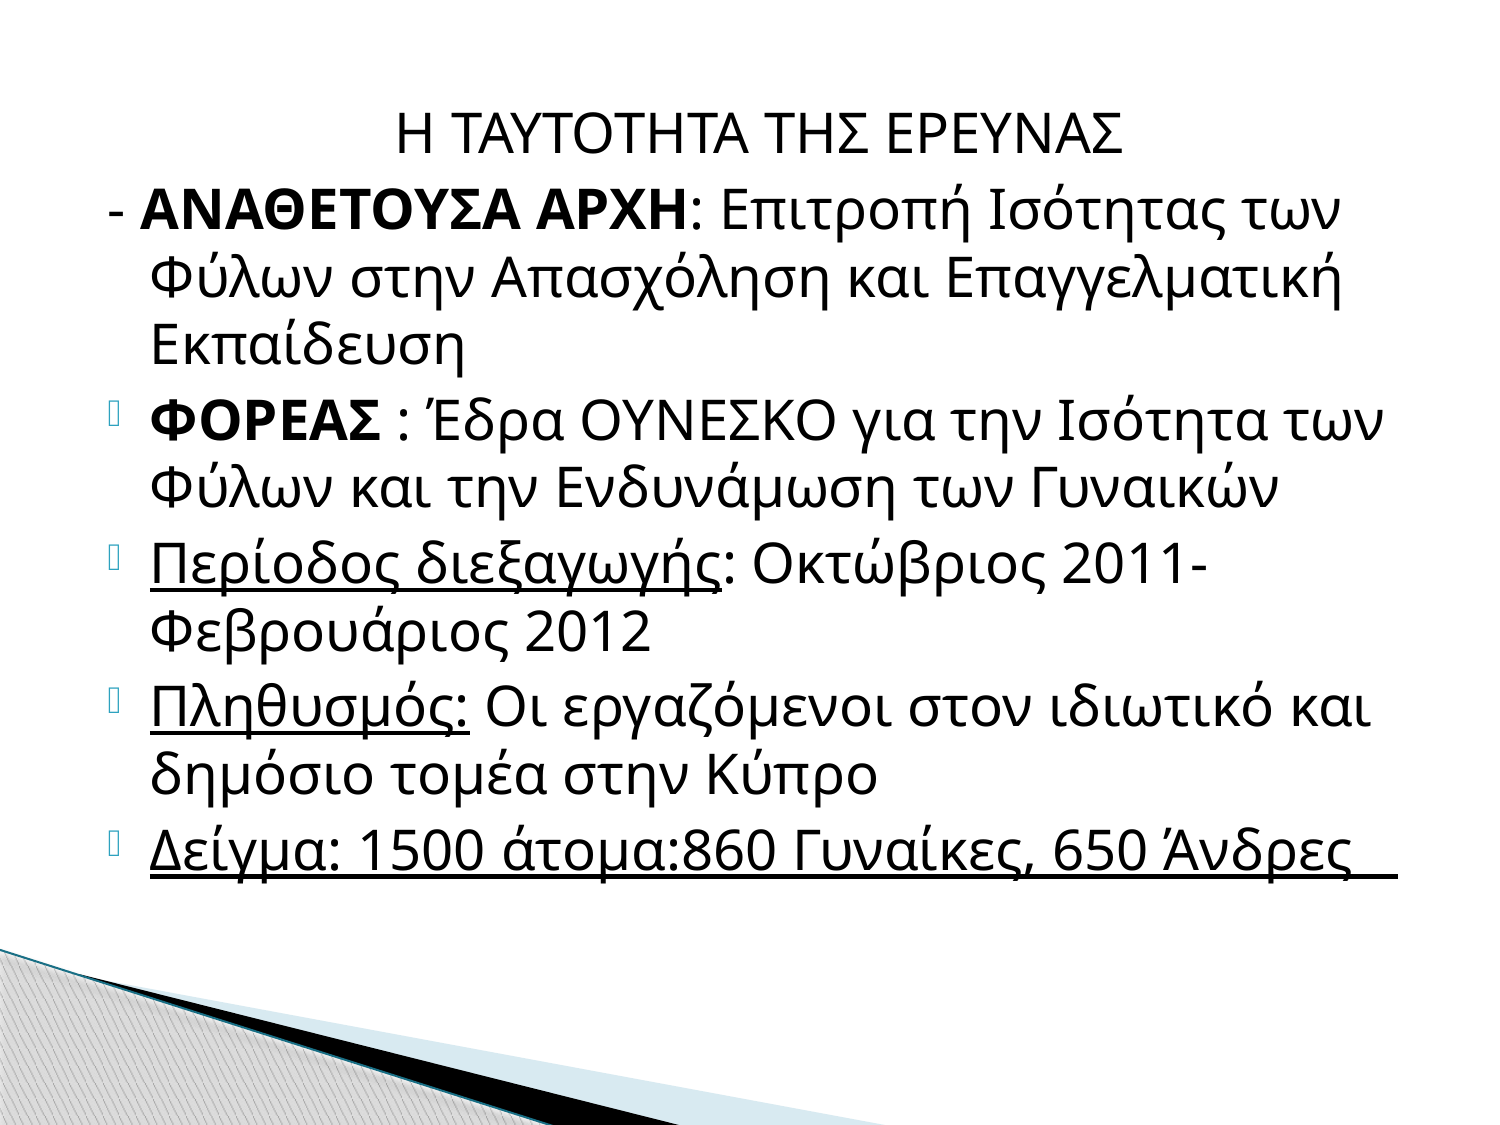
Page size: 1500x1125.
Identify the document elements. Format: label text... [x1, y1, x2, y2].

list Η ΤΑΥΤΟΤΗΤΑ ΤΗΣ ΕΡΕΥΝΑΣ - ΑΝΑΘΕΤΟΥΣΑ ΑΡΧΗ: Επιτροπή Ισότητας των Φύλων στην Απασχόληση και Επαγγελματική Εκπαίδευση ΦΟΡΕΑΣ : Έδρα ΟΥΝΕΣΚΟ για την Ισότητα των Φύλων και την Ενδυνάμωση των Γυναικών Περίοδος διεξαγωγής: Οκτώβριος 2011- Φεβρουάριος 2012 Πληθυσμός: Οι εργαζόμενοι στον ιδιωτικό και δημόσιο τομέα στην Κύπρο Δείγμα: 1500 άτομα:860 Γυναίκες, 650 Άνδρες [75, 90, 1425, 1005]
